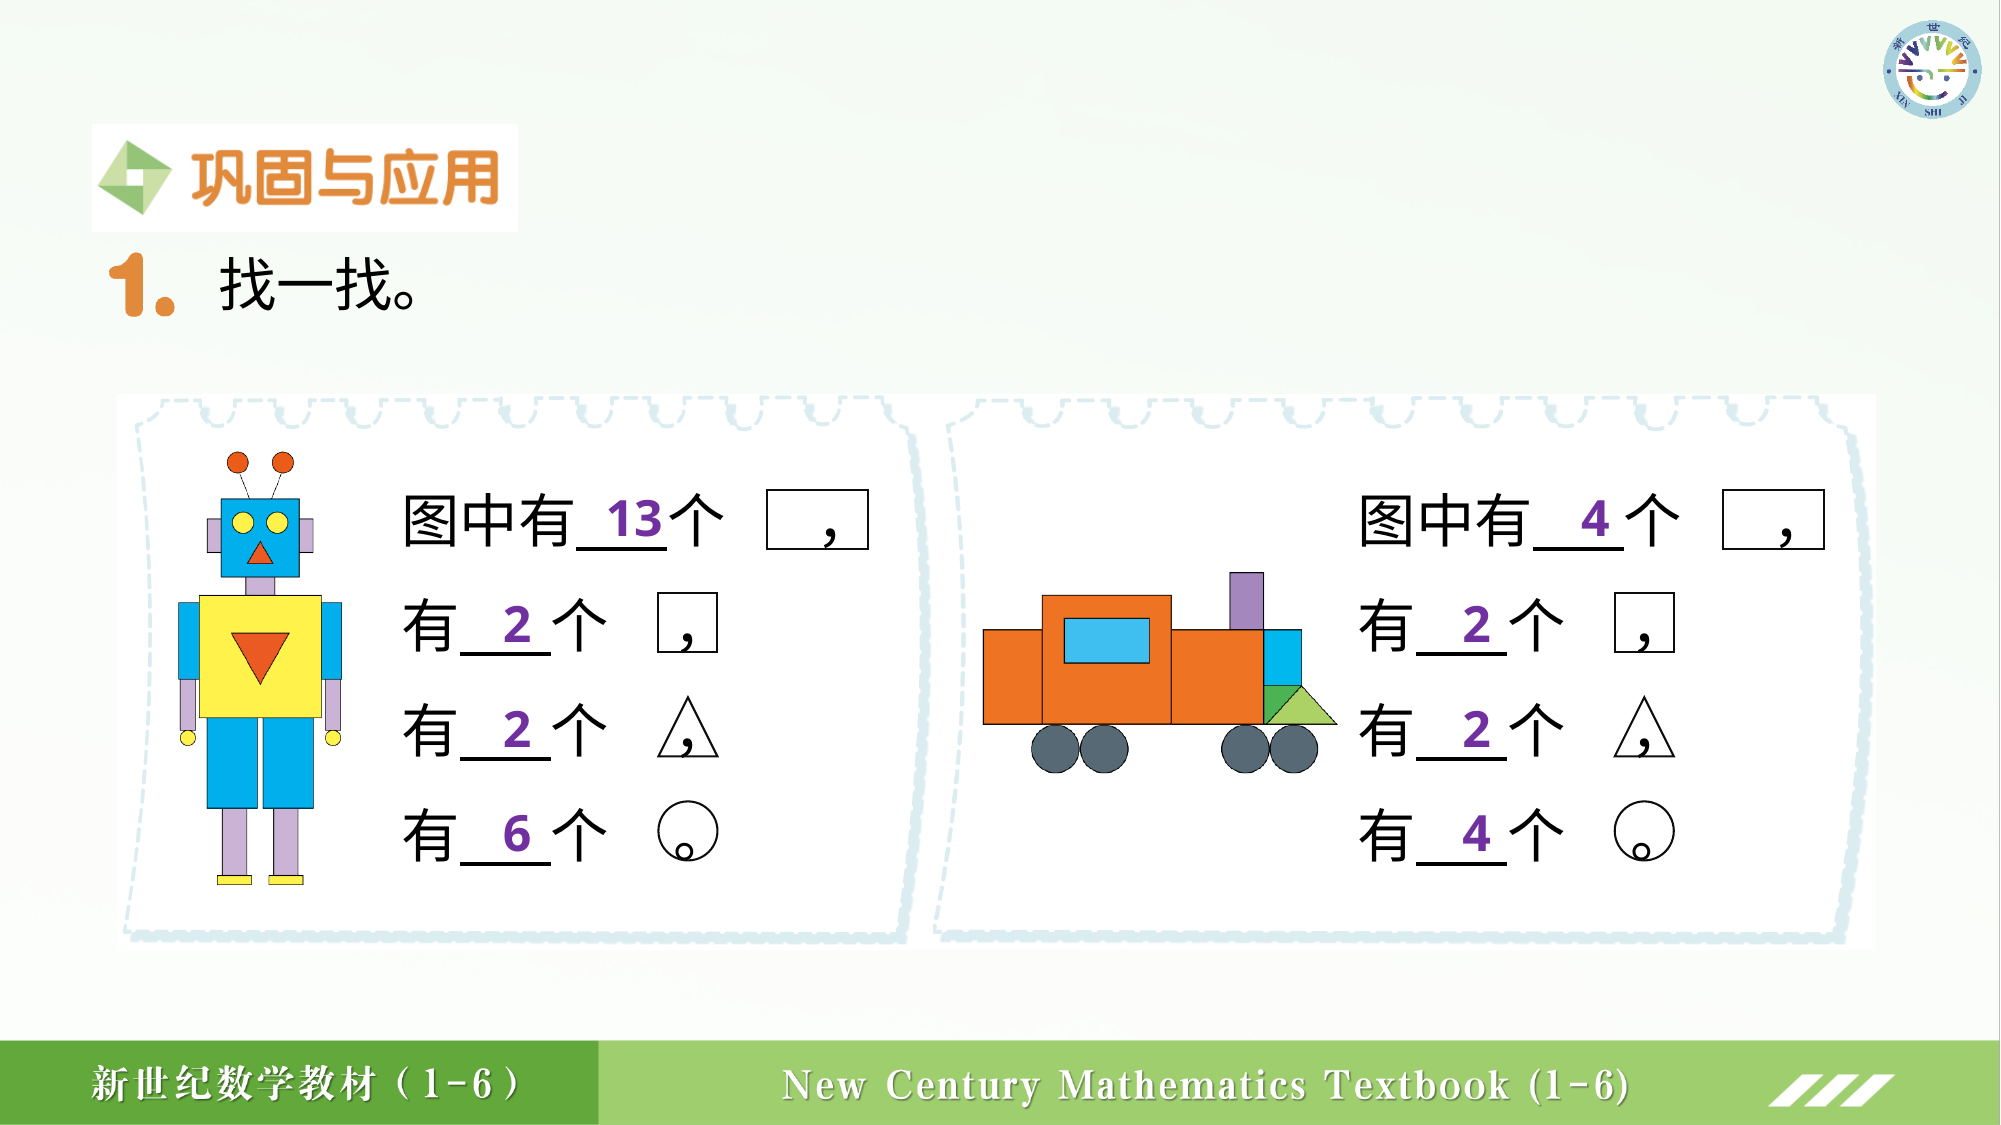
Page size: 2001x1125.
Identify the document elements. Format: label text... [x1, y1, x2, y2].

text_box 找一找。 [203, 240, 743, 326]
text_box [1343, 441, 1883, 881]
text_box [386, 441, 926, 881]
picture [0, 0, 2000, 1125]
